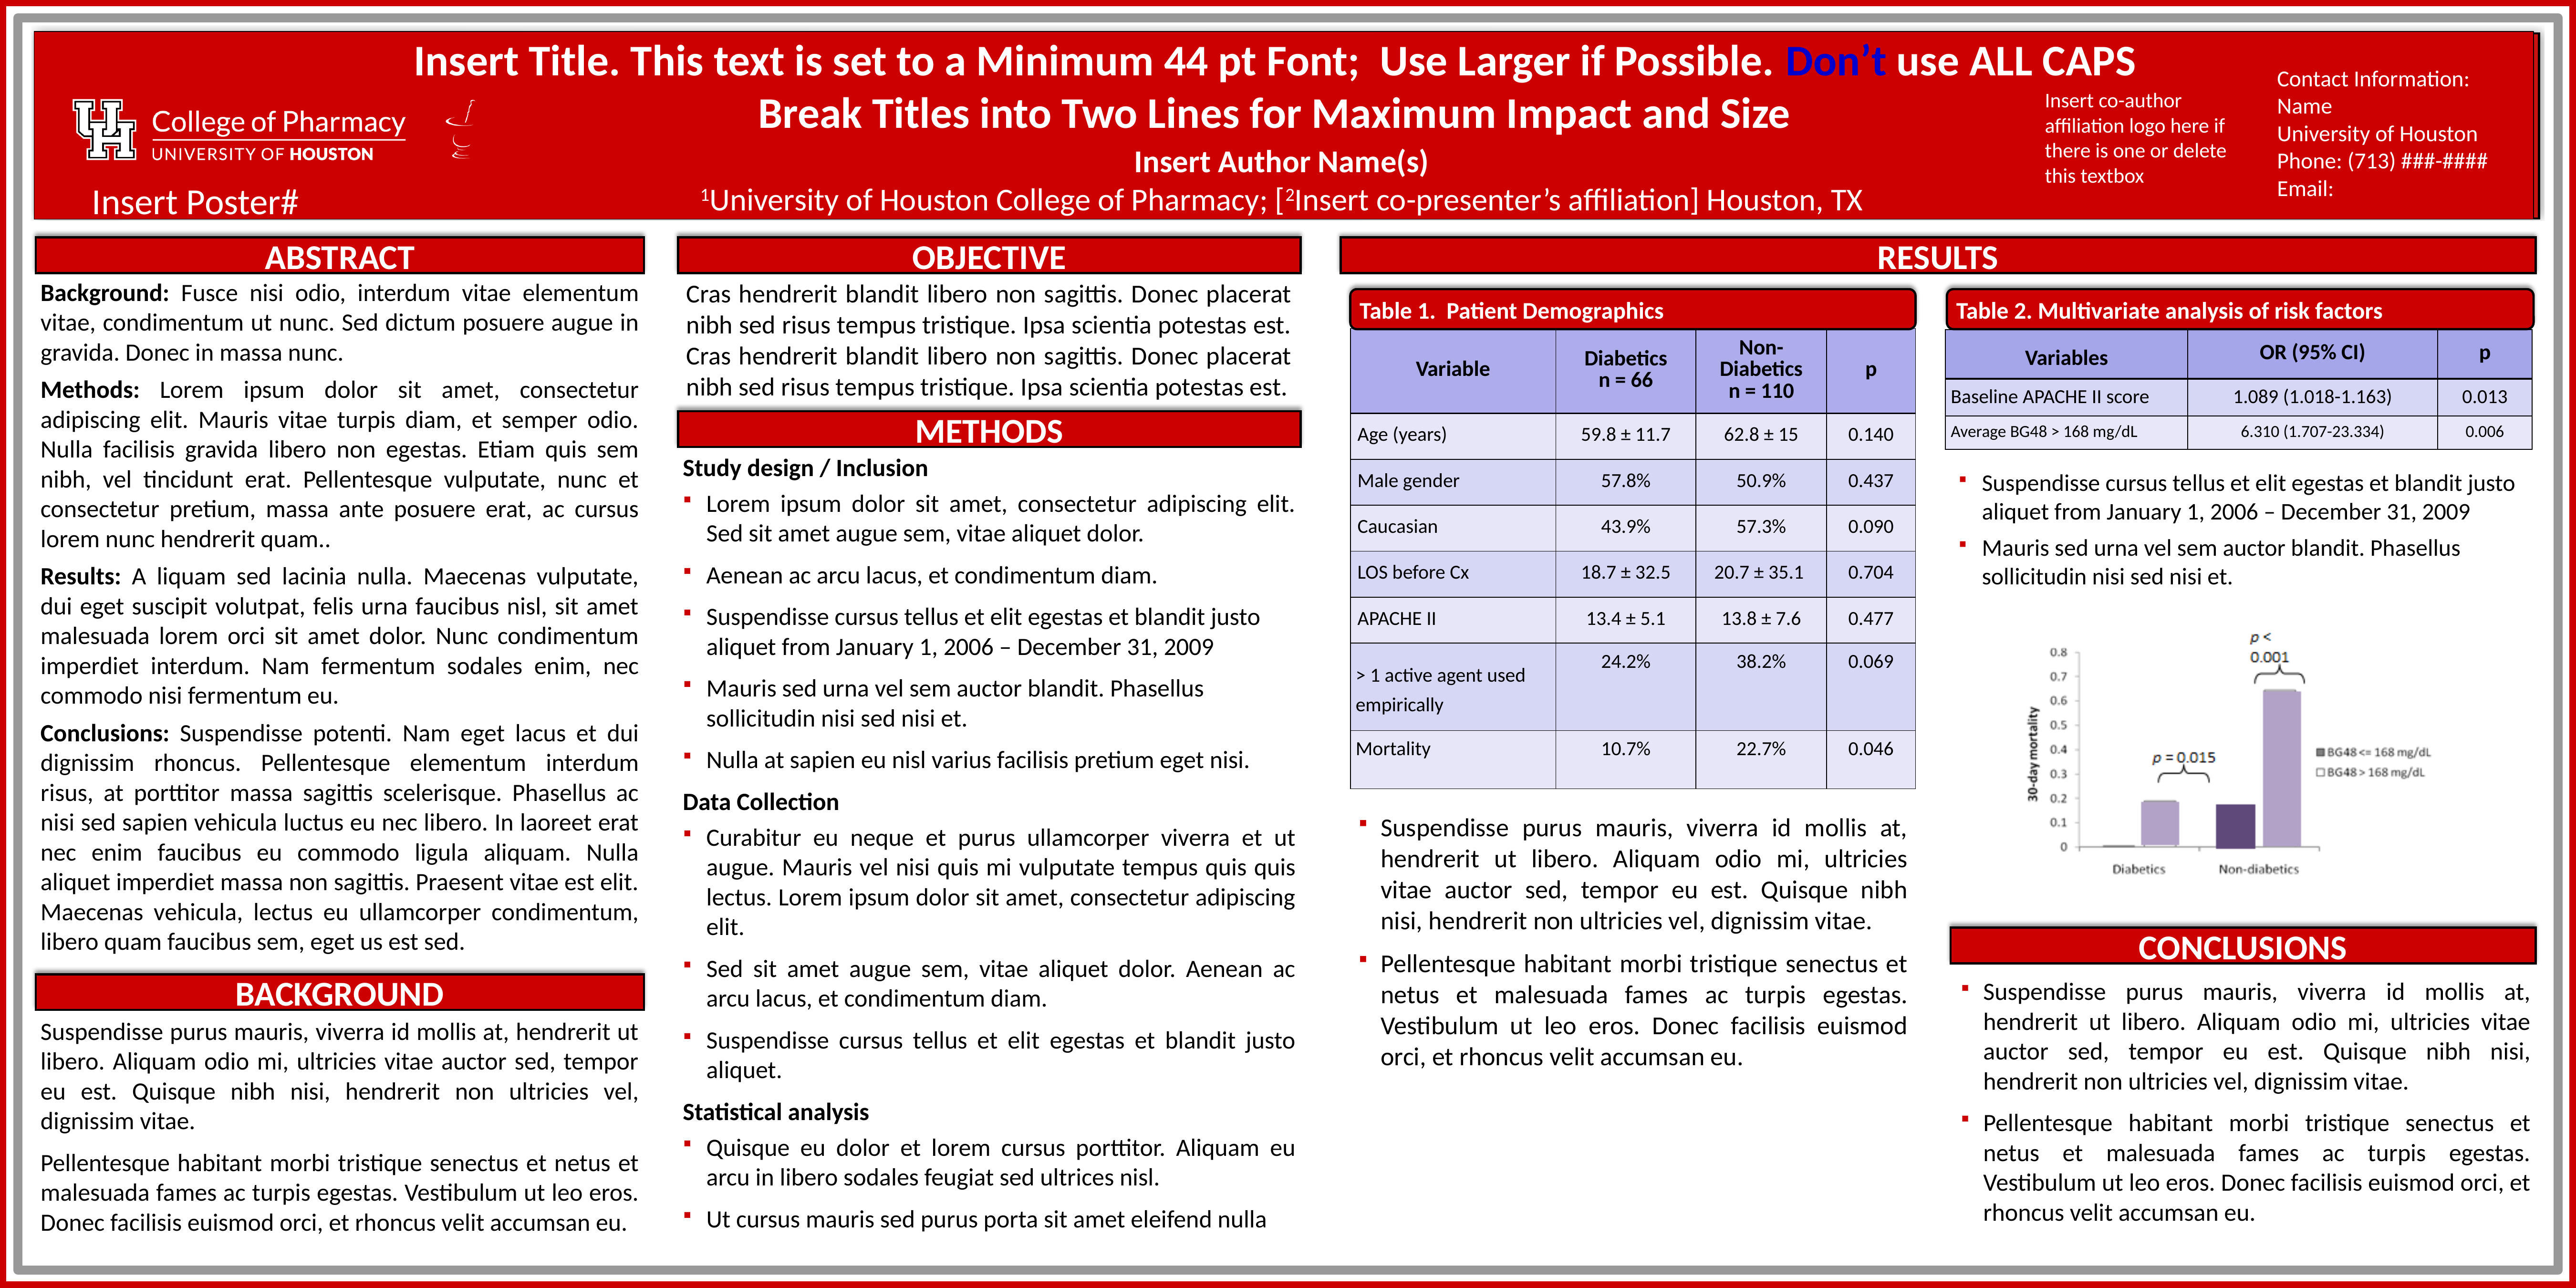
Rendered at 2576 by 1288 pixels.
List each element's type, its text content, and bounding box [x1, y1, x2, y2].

table_cell 38.2% [1696, 644, 1826, 730]
text_box Insert Title. This text is set to a Minimum 44 pt Font; Use Larger if Possible. Don’t use ALL CAPS Break Titles into Two Lines for Maximum Impact and Size [330, 32, 2220, 137]
table_header p [2438, 330, 2532, 378]
picture [73, 99, 492, 163]
text_box Insert Poster# [53, 173, 338, 226]
text_box Cras hendrerit blandit libero non sagittis. Donec placerat nibh sed risus tempus tristique. Ipsa scientia potestas est. Cras hendrerit blandit libero non sagittis. Donec placerat nibh sed risus tempus tristique. Ipsa scientia potestas est. [678, 272, 1301, 405]
text_box Table 2. Multivariate analysis of risk factors [1947, 289, 2534, 330]
table_cell 0.477 [1827, 598, 1915, 643]
table_cell 62.8 ± 15 [1696, 414, 1826, 459]
table_header Non-Diabetics n = 110 [1696, 330, 1826, 413]
table_cell 59.8 ± 11.7 [1556, 414, 1695, 459]
text_box Table 1. Patient Demographics [1350, 289, 1916, 330]
table_cell 0.437 [1827, 460, 1915, 505]
table_cell 0.013 [2438, 380, 2532, 415]
table_header Diabetics n = 66 [1556, 330, 1695, 413]
table_cell Average BG48 > 168 mg/dL [1946, 416, 2187, 449]
text_box Background: Fusce nisi odio, interdum vitae elementum vitae, condimentum ut nunc. Sed dictum posuere augue in gravida. Donec in massa nunc. Methods: Lorem ipsum dolor sit amet, consectetur adipiscing elit. Mauris vitae turpis diam, et semper odio. Nulla facilisis gravida libero non egestas. Etiam quis sem nibh, vel tincidunt erat. Pellentesque vulputate, nunc et consectetur pretium, massa ante posuere erat, ac cursus lorem nunc hendrerit quam.. Results: A liquam sed lacinia nulla. Maecenas vulputate, dui eget suscipit volutpat, felis urna faucibus nisl, sit amet malesuada lorem orci sit amet dolor. Nunc condimentum imperdiet interdum. Nam fermentum sodales enim, nec commodo nisi fermentum eu. Conclusions: Suspendisse potenti. Nam eget lacus et dui dignissim rhoncus. Pellentesque elementum interdum risus, at porttitor massa sagittis scelerisque. Phasellus ac nisi sed sapien vehicula luctus eu nec libero. In laoreet erat nec enim faucibus eu commodo ligula aliquam. Nulla aliquet imperdiet massa non sagittis. Praesent vitae est elit. Maecenas vehicula, lectus eu ullamcorper condimentum, libero quam faucibus sem, eget us est sed. [35, 274, 644, 961]
table_cell 50.9% [1696, 460, 1826, 505]
text_box Suspendisse purus mauris, viverra id mollis at, hendrerit ut libero. Aliquam odio mi, ultricies vitae auctor sed, tempor eu est. Quisque nibh nisi, hendrerit non ultricies vel, dignissim vitae. Pellentesque habitant morbi tristique senectus et netus et malesuada fames ac turpis egestas. Vestibulum ut leo eros. Donec facilisis euismod orci, et rhoncus velit accumsan eu. [35, 1013, 644, 1249]
table_cell Baseline APACHE II score [1946, 380, 2187, 415]
text_box Suspendisse purus mauris, viverra id mollis at, hendrerit ut libero. Aliquam odio mi, ultricies vitae auctor sed, tempor eu est. Quisque nibh nisi, hendrerit non ultricies vel, dignissim vitae. Pellentesque habitant morbi tristique senectus et netus et malesuada fames ac turpis egestas. Vestibulum ut leo eros. Donec facilisis euismod orci, et rhoncus velit accumsan eu. [1351, 807, 1916, 1074]
table_cell 18.7 ± 32.5 [1556, 551, 1695, 597]
table_cell 0.006 [2438, 416, 2532, 449]
table_cell 0.704 [1827, 551, 1915, 597]
table_header p [1827, 329, 1915, 413]
table_cell Caucasian [1351, 506, 1556, 551]
table_cell 0.046 [1827, 731, 1915, 789]
text_box Suspendisse cursus tellus et elit egestas et blandit justo aliquet from January 1, 2006 – December 31, 2009 Mauris sed urna vel sem auctor blandit. Phasellus sollicitudin nisi sed nisi et. [1950, 463, 2535, 594]
table_cell 13.4 ± 5.1 [1556, 598, 1695, 643]
text_box Insert co-author affiliation logo here if there is one or delete this textbox [2040, 84, 2246, 189]
table_cell 57.8% [1556, 460, 1695, 505]
table_cell 6.310 (1.707-23.334) [2188, 416, 2437, 449]
picture [1993, 602, 2472, 899]
text_box BACKGROUND [35, 974, 644, 1010]
table_cell 22.7% [1696, 731, 1826, 789]
table_cell Mortality [1351, 731, 1556, 789]
text_box Insert Author Name(s) 1University of Houston College of Pharmacy; [2Insert co-presenter’s affiliation] Houston, TX [92, 138, 2472, 220]
table_cell 57.3% [1696, 506, 1826, 551]
text_box OBJECTIVE [678, 237, 1301, 272]
table_cell 1.089 (1.018-1.163) [2188, 380, 2437, 415]
table_header OR (95% CI) [2188, 330, 2437, 378]
table_cell 10.7% [1556, 731, 1695, 789]
table_cell > 1 active agent used empirically [1351, 644, 1556, 730]
text_box Contact Information: Name University of Houston Phone: (713) ###-#### Email: [2269, 60, 2544, 205]
table_header Variables [1946, 330, 2187, 378]
text_box CONCLUSIONS [1951, 927, 2536, 964]
table_cell Age (years) [1351, 414, 1556, 459]
text_box ABSTRACT [35, 237, 644, 273]
text_box Suspendisse purus mauris, viverra id mollis at, hendrerit ut libero. Aliquam odio mi, ultricies vitae auctor sed, tempor eu est. Quisque nibh nisi, hendrerit non ultricies vel, dignissim vitae. Pellentesque habitant morbi tristique senectus et netus et malesuada fames ac turpis egestas. Vestibulum ut leo eros. Donec facilisis euismod orci, et rhoncus velit accumsan eu. [1956, 973, 2536, 1216]
table_cell LOS before Cx [1351, 551, 1556, 597]
table_cell 24.2% [1556, 644, 1695, 730]
table_cell 0.069 [1827, 644, 1915, 730]
text_box METHODS [678, 411, 1301, 447]
table_cell 13.8 ± 7.6 [1696, 598, 1826, 643]
table_cell 0.140 [1827, 414, 1915, 459]
table_cell Male gender [1351, 460, 1556, 505]
table_header Variable [1351, 329, 1556, 413]
text_box RESULTS [1340, 237, 2536, 273]
text_box [34, 31, 2534, 219]
table_cell 20.7 ± 35.1 [1696, 551, 1826, 597]
table_cell 43.9% [1556, 506, 1695, 551]
table_cell APACHE II [1351, 598, 1556, 643]
table_cell 0.090 [1827, 506, 1915, 551]
text_box Study design / Inclusion Lorem ipsum dolor sit amet, consectetur adipiscing elit. Sed sit amet augue sem, vitae aliquet dolor. Aenean ac arcu lacus, et condimentum diam. Suspendisse cursus tellus et elit egestas et blandit justo aliquet from January 1, 2006 – December 31, 2009 Mauris sed urna vel sem auctor blandit. Phasellus sollicitudin nisi sed nisi et. Nulla at sapien eu nisl varius facilisis pretium eget nisi. Data Collection Curabitur eu neque et purus ullamcorper viverra et ut augue. Mauris vel nisi quis mi vulputate tempus quis quis lectus. Lorem ipsum dolor sit amet, consectetur adipiscing elit. Sed sit amet augue sem, vitae aliquet dolor. Aenean ac arcu lacus, et condimentum diam. Suspendisse cursus tellus et elit egestas et blandit justo aliquet. Statistical analysis Quisque eu dolor et lorem cursus porttitor. Aliquam eu arcu in libero sodales feugiat sed ultrices nisl. Ut cursus mauris sed purus porta sit amet eleifend nulla [678, 448, 1301, 1226]
